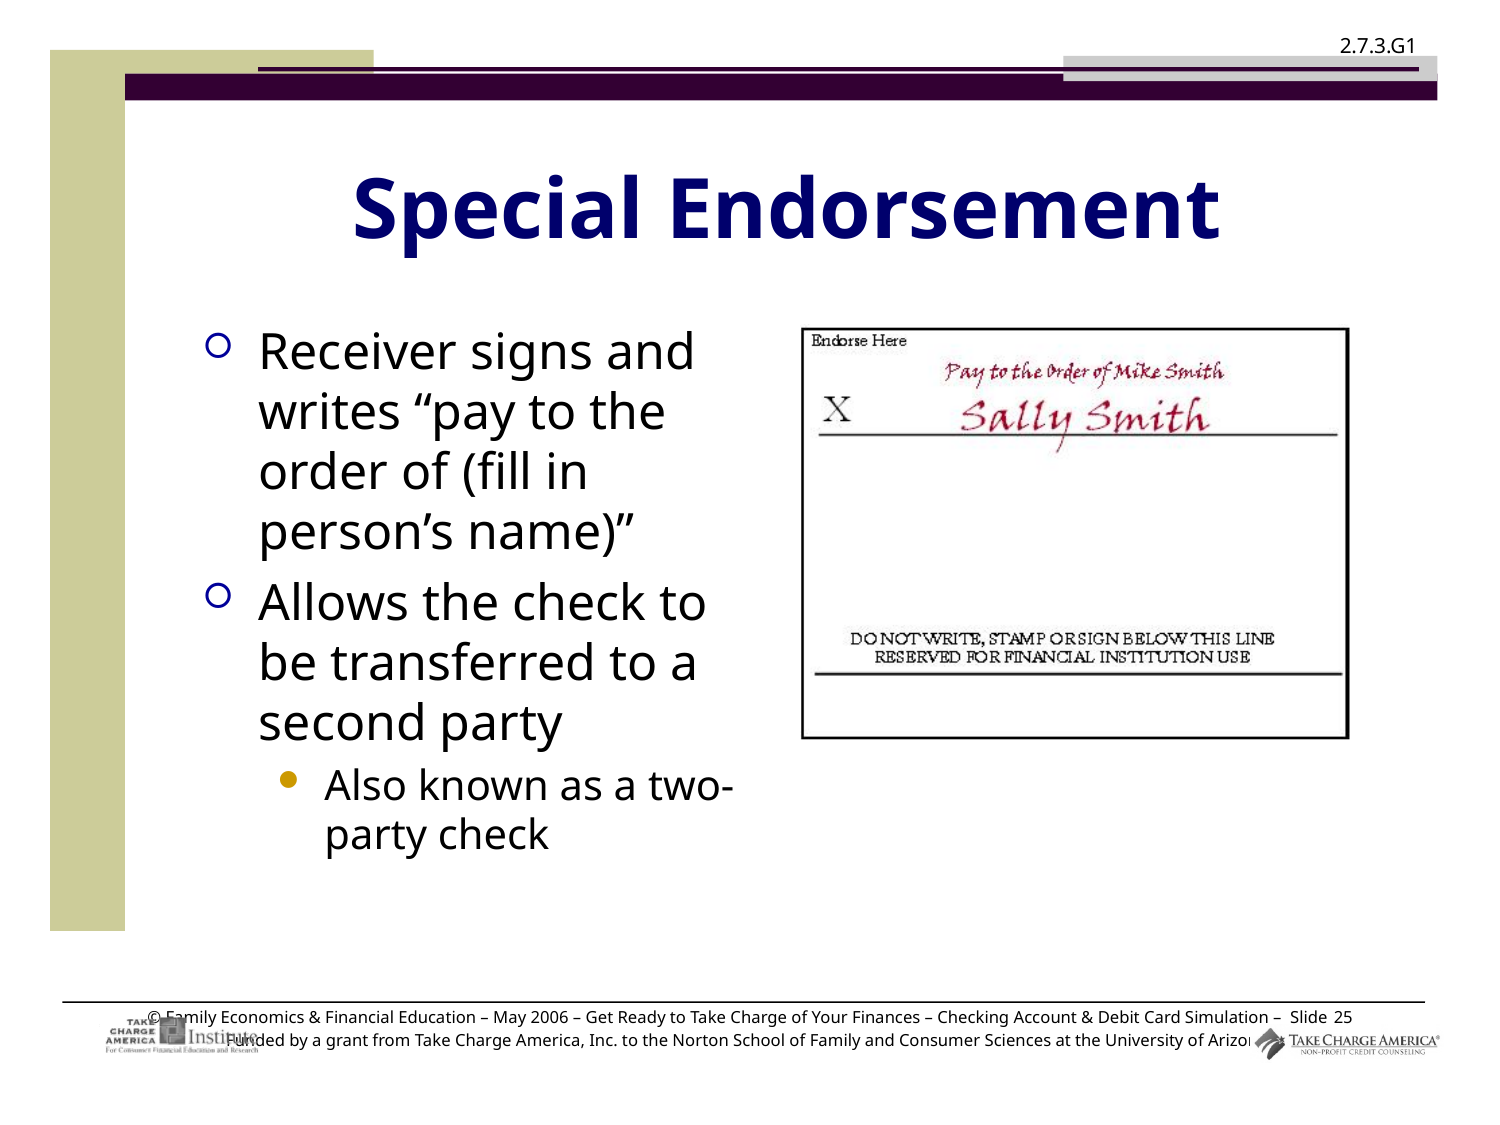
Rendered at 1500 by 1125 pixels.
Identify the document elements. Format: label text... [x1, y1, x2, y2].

list Receiver signs and writes “pay to the order of (fill in person’s name)” Allows the check to be transferred to a second party Also known as a two-party check [187, 312, 775, 988]
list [799, 324, 1351, 742]
title Special Endorsement [187, 74, 1388, 263]
